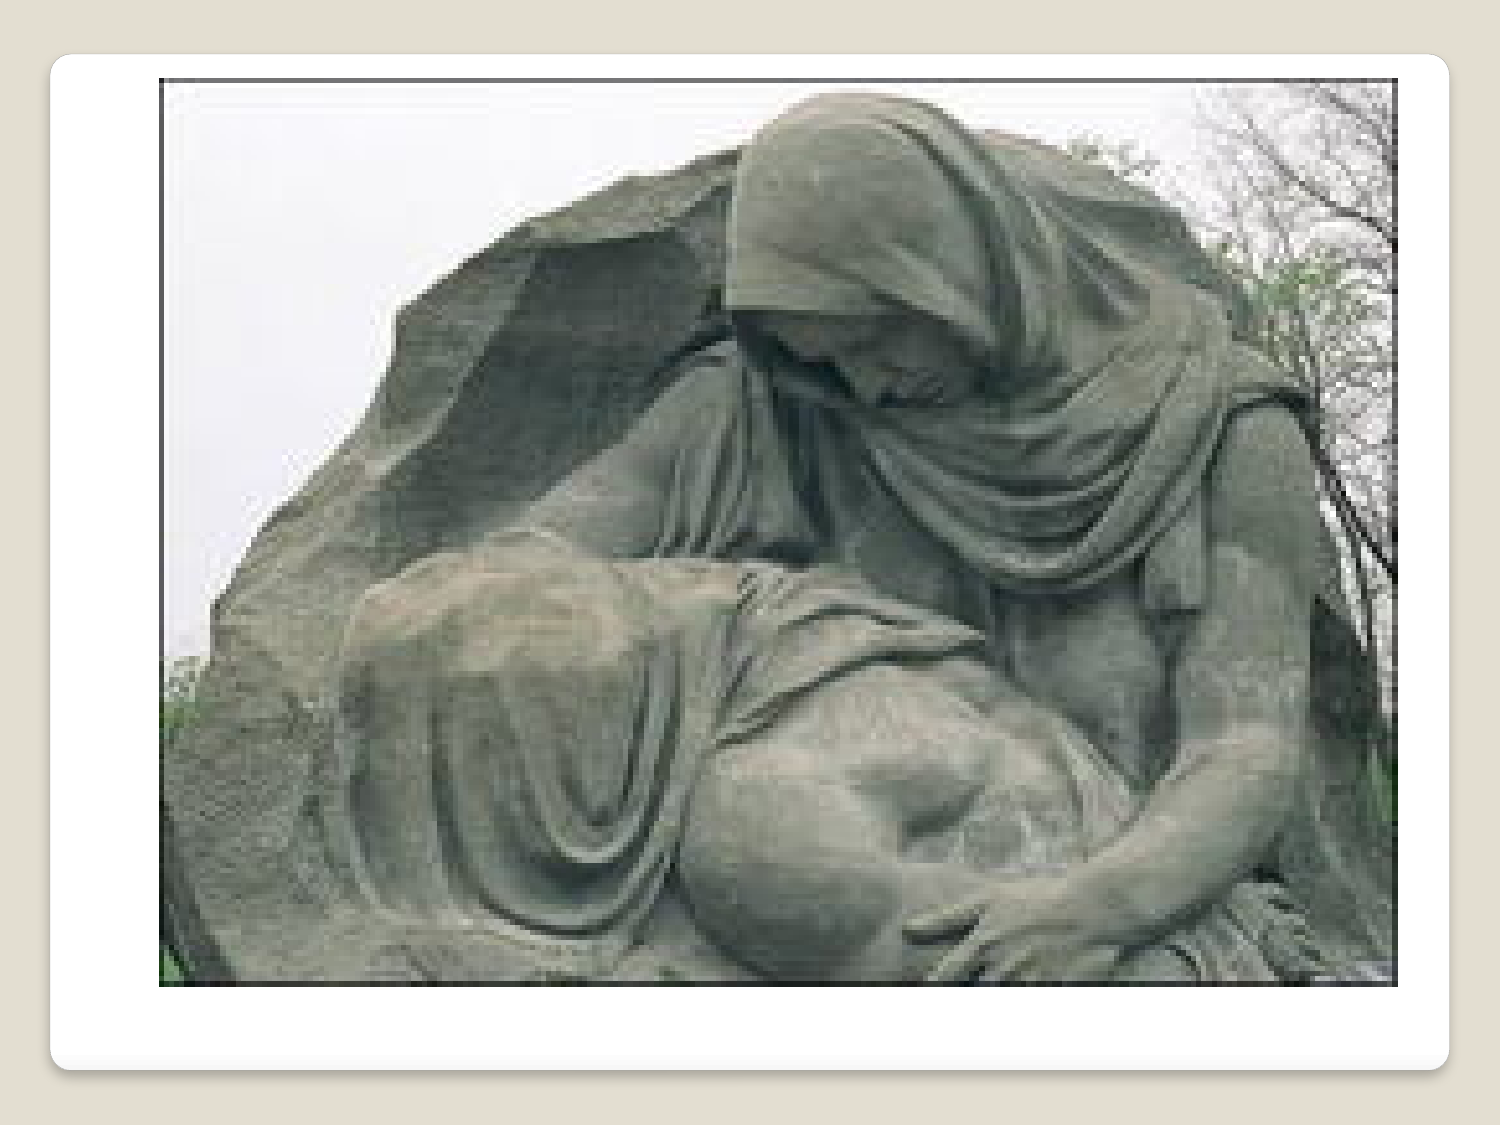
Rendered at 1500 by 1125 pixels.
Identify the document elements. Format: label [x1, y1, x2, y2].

picture [159, 77, 1398, 987]
